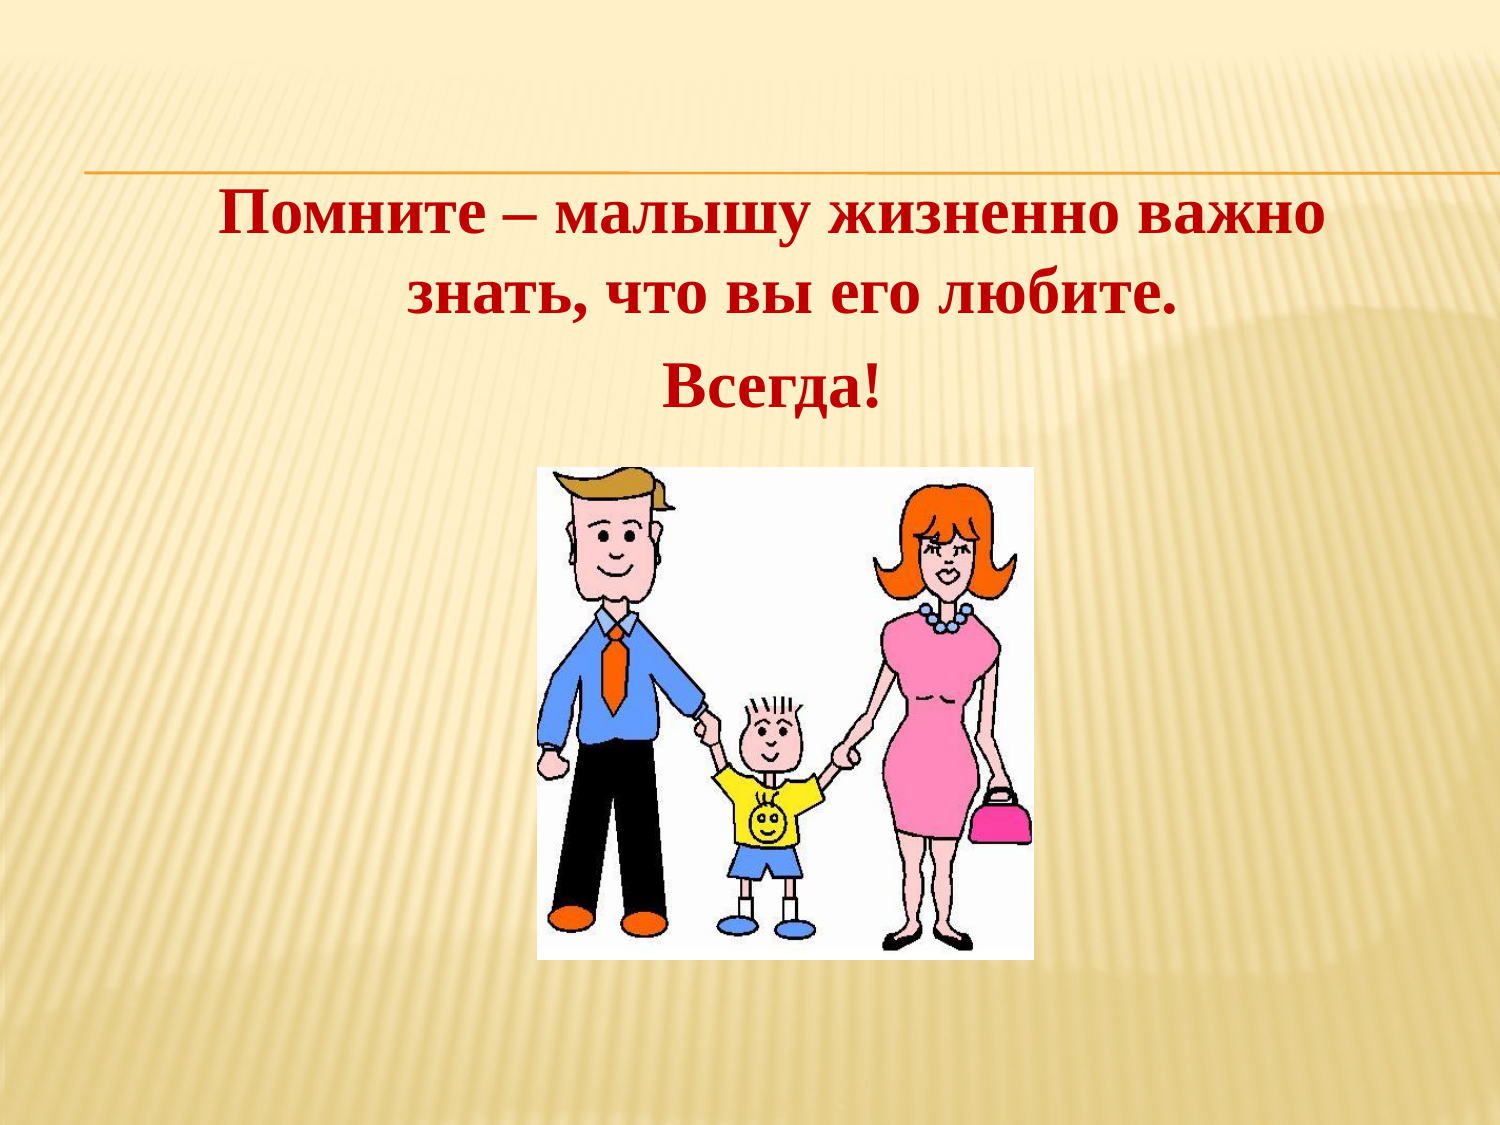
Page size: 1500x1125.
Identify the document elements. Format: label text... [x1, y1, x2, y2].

list Помните – малышу жизненно важно знать, что вы его любите. Всегда! [135, 66, 1412, 1025]
picture [537, 467, 1034, 960]
